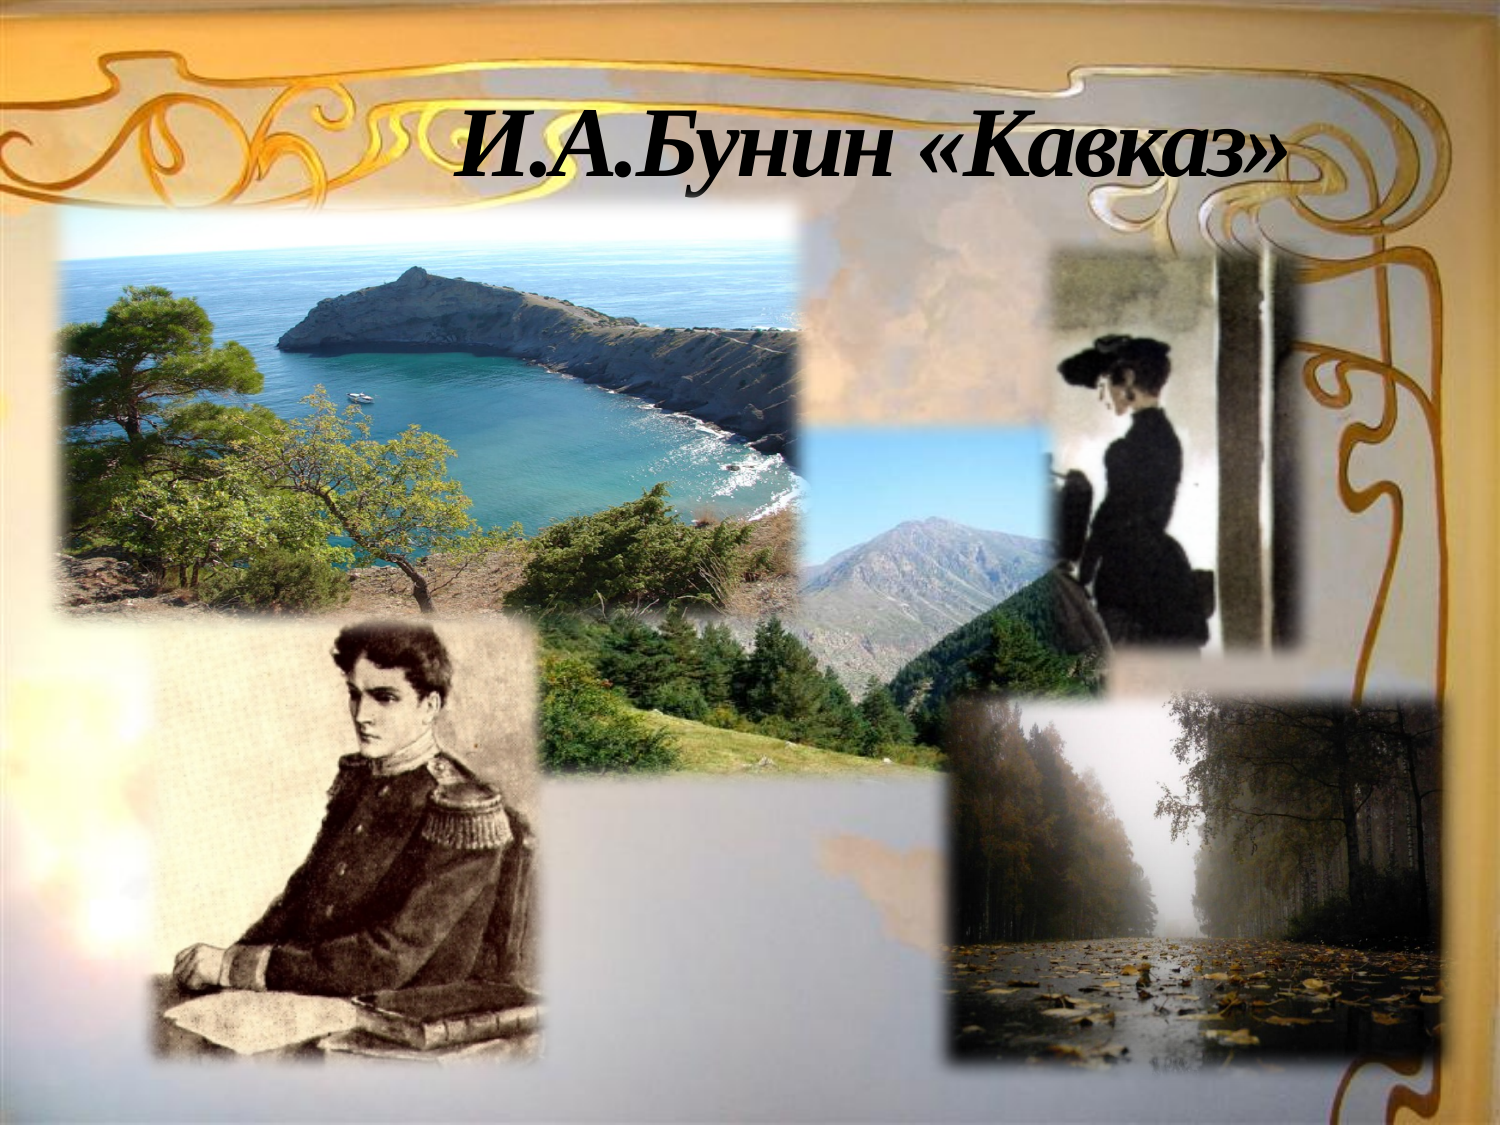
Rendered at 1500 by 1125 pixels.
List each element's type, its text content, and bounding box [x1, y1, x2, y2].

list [560, 408, 1036, 792]
title И.А.Бунин «Кавказ» [454, 90, 1500, 309]
picture [0, 0, 1500, 1125]
